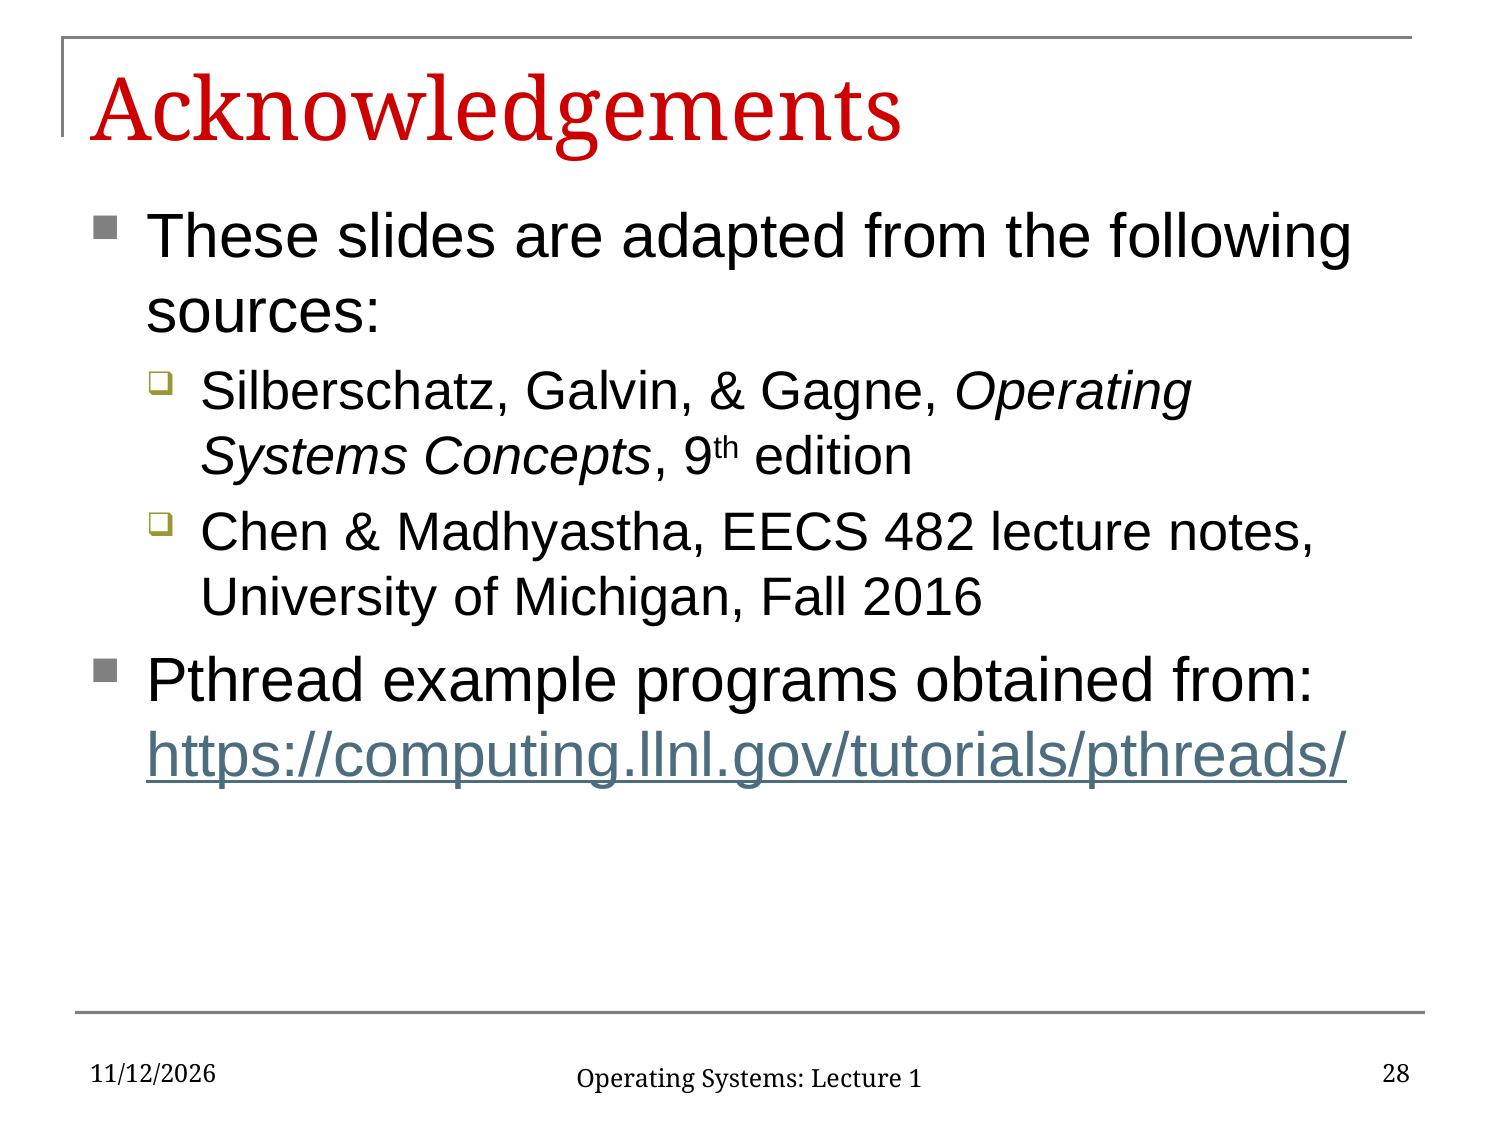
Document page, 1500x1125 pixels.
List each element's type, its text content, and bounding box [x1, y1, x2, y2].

slide_number 28 [1074, 1023, 1426, 1100]
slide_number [74, 1023, 426, 1100]
list These slides are adapted from the following sources: Silberschatz, Galvin, & Gagne, Operating Systems Concepts, 9th edition Chen & Madhyastha, EECS 482 lecture notes, University of Michigan, Fall 2016 Pthread example programs obtained from: https://computing.llnl.gov/tutorials/pthreads/ [75, 187, 1425, 1006]
title Acknowledgements [75, 45, 1425, 163]
footer Operating Systems: Lecture 1 [512, 1024, 988, 1101]
